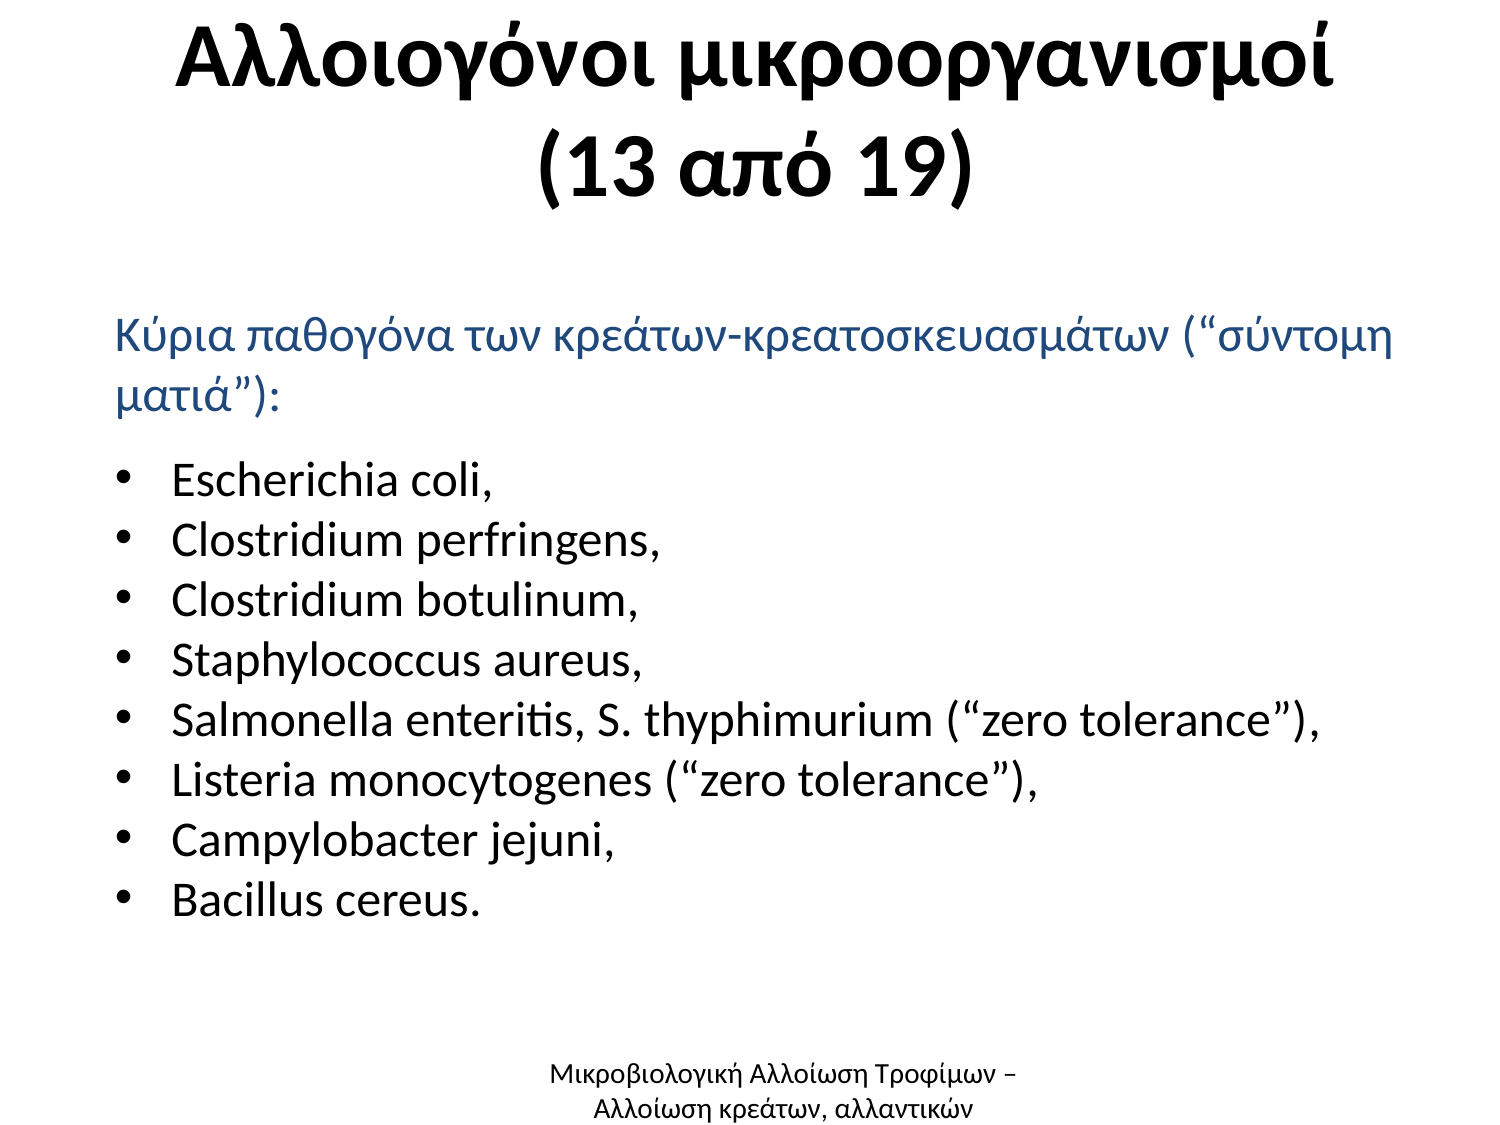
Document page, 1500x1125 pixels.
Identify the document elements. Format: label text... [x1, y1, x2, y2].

title Αλλοιογόνοι μικροοργανισμοί (13 από 19) [64, 1, 1447, 209]
text_box Κύρια παθογόνα των κρεάτων-κρεατοσκευασμάτων (“σύντομη ματιά”): Escherichia coli, Clostridium perfringens, Clostridium botulinum, Staphylococcus aureus, Salmonella enteritis, S. thyphimurium (“zero tolerance”), Listeria monocytogenes (“zero tolerance”), Campylobacter jejuni, Bacillus cereus. [100, 294, 1424, 934]
text_box Μικροβιολογική Αλλοίωση Τροφίμων – Αλλοίωση κρεάτων, αλλαντικών [521, 1046, 1046, 1125]
